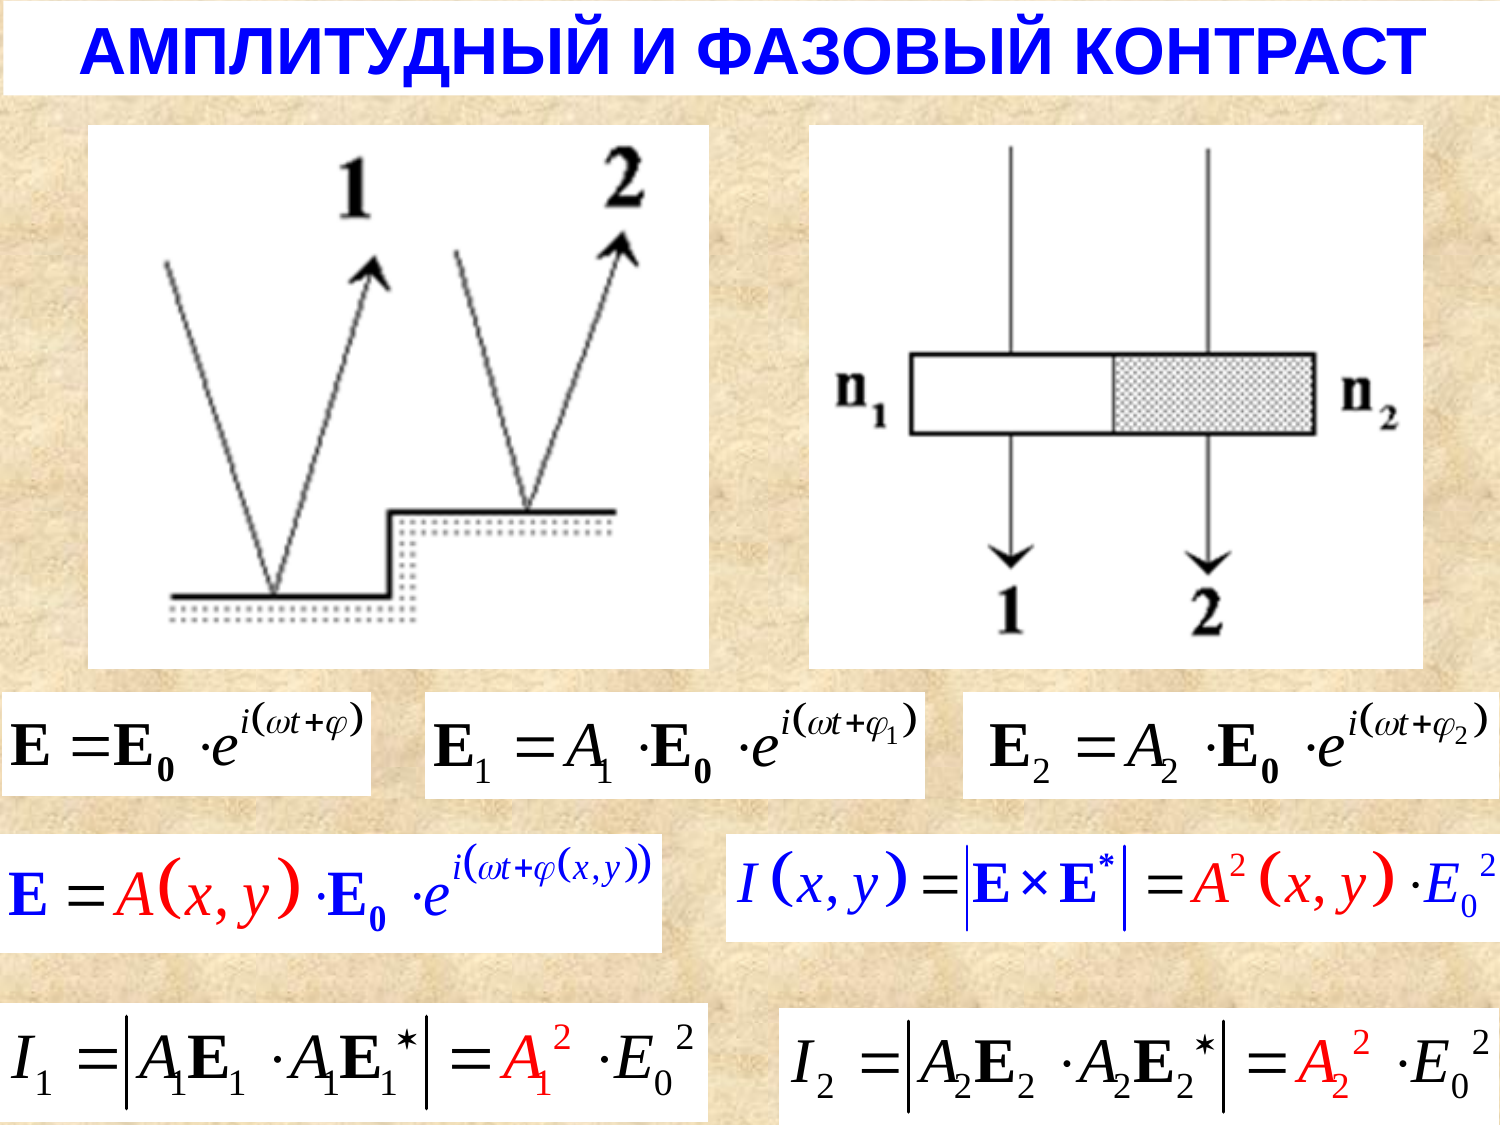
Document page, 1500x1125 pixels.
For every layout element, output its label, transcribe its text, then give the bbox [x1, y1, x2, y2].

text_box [424, 692, 926, 799]
picture [0, 0, 1500, 1125]
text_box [726, 833, 1500, 943]
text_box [962, 692, 1500, 799]
text_box АМПЛИТУДНЫЙ И ФАЗОВЫЙ КОНТРАСТ [3, 0, 1500, 96]
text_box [1, 692, 372, 797]
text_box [778, 1008, 1500, 1125]
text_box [0, 833, 662, 953]
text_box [0, 1003, 709, 1122]
